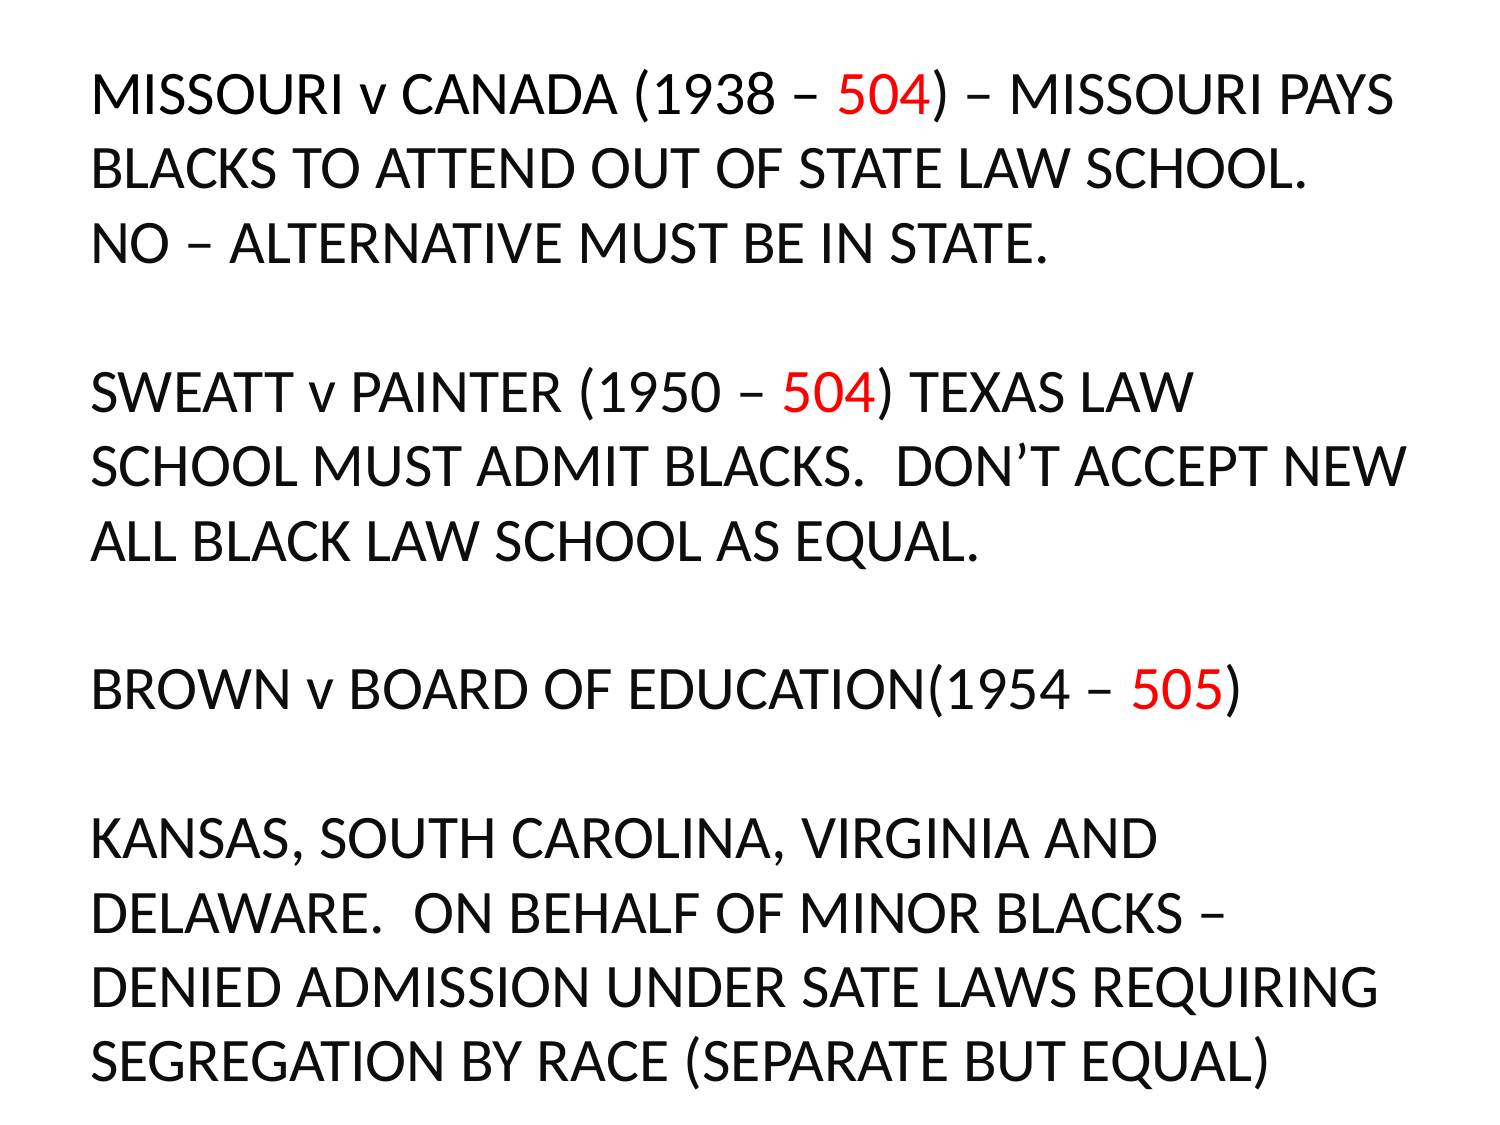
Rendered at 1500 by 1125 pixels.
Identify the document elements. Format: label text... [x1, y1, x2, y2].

title MISSOURI v CANADA (1938 – 504) – MISSOURI PAYS BLACKS TO ATTEND OUT OF STATE LAW SCHOOL. NO – ALTERNATIVE MUST BE IN STATE. SWEATT v PAINTER (1950 – 504) TEXAS LAW SCHOOL MUST ADMIT BLACKS. DON’T ACCEPT NEW ALL BLACK LAW SCHOOL AS EQUAL. BROWN v BOARD OF EDUCATION(1954 – 505) KANSAS, SOUTH CAROLINA, VIRGINIA AND DELAWARE. ON BEHALF OF MINOR BLACKS – DENIED ADMISSION UNDER SATE LAWS REQUIRING SEGREGATION BY RACE (SEPARATE BUT EQUAL) [75, 45, 1425, 1113]
